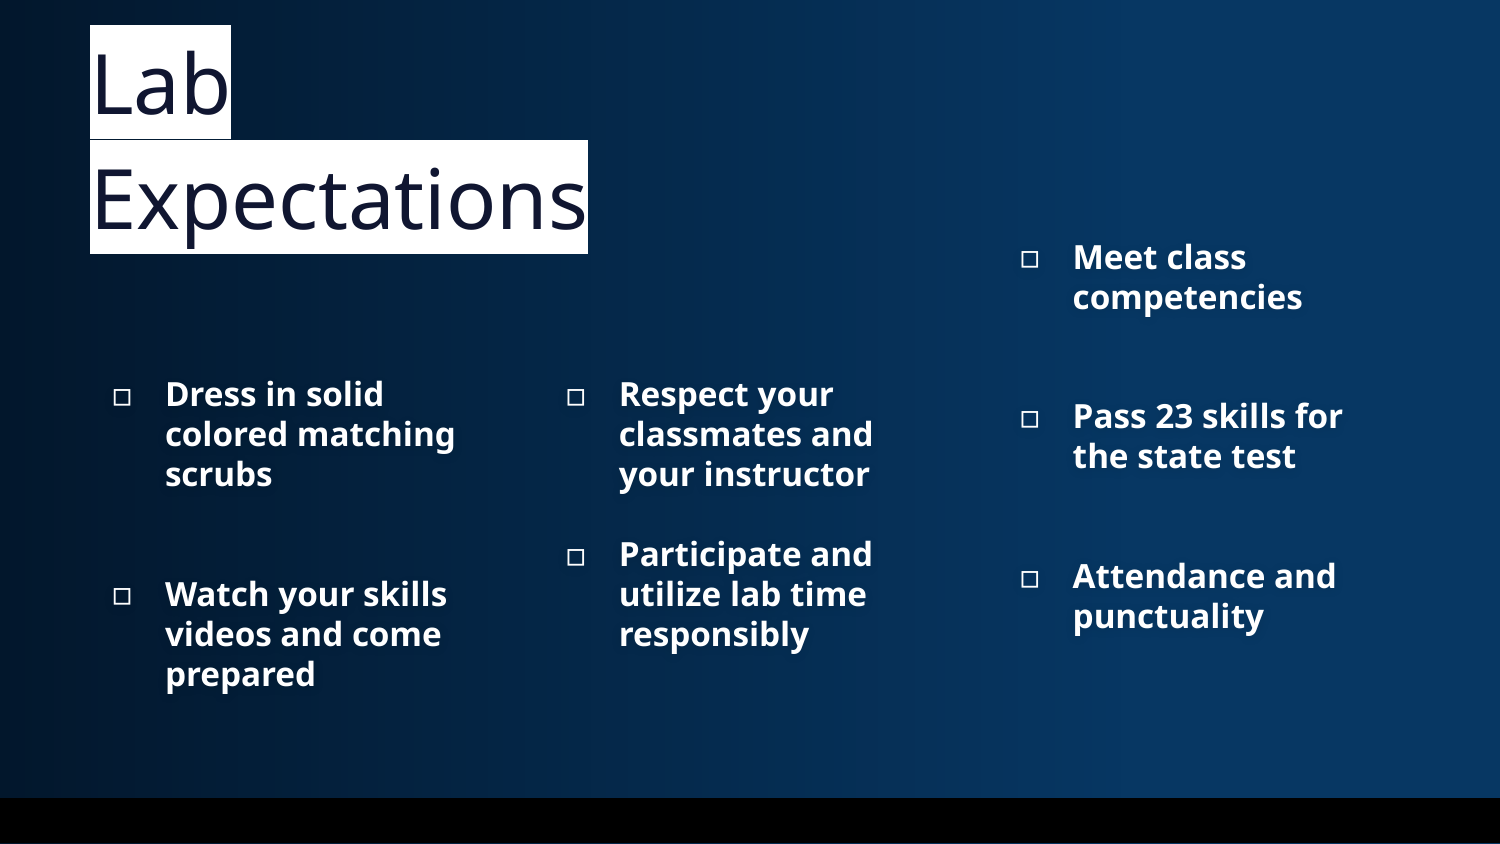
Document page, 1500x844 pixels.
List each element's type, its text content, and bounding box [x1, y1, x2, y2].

list Dress in solid colored matching scrubs Watch your skills videos and come prepared [75, 358, 507, 796]
list Meet class competencies Pass 23 skills for the state test Attendance and punctuality [982, 220, 1415, 671]
list Respect your classmates and your instructor Participate and utilize lab time responsibly [528, 358, 961, 796]
title Lab Expectations [75, 71, 750, 261]
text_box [0, 797, 1500, 844]
